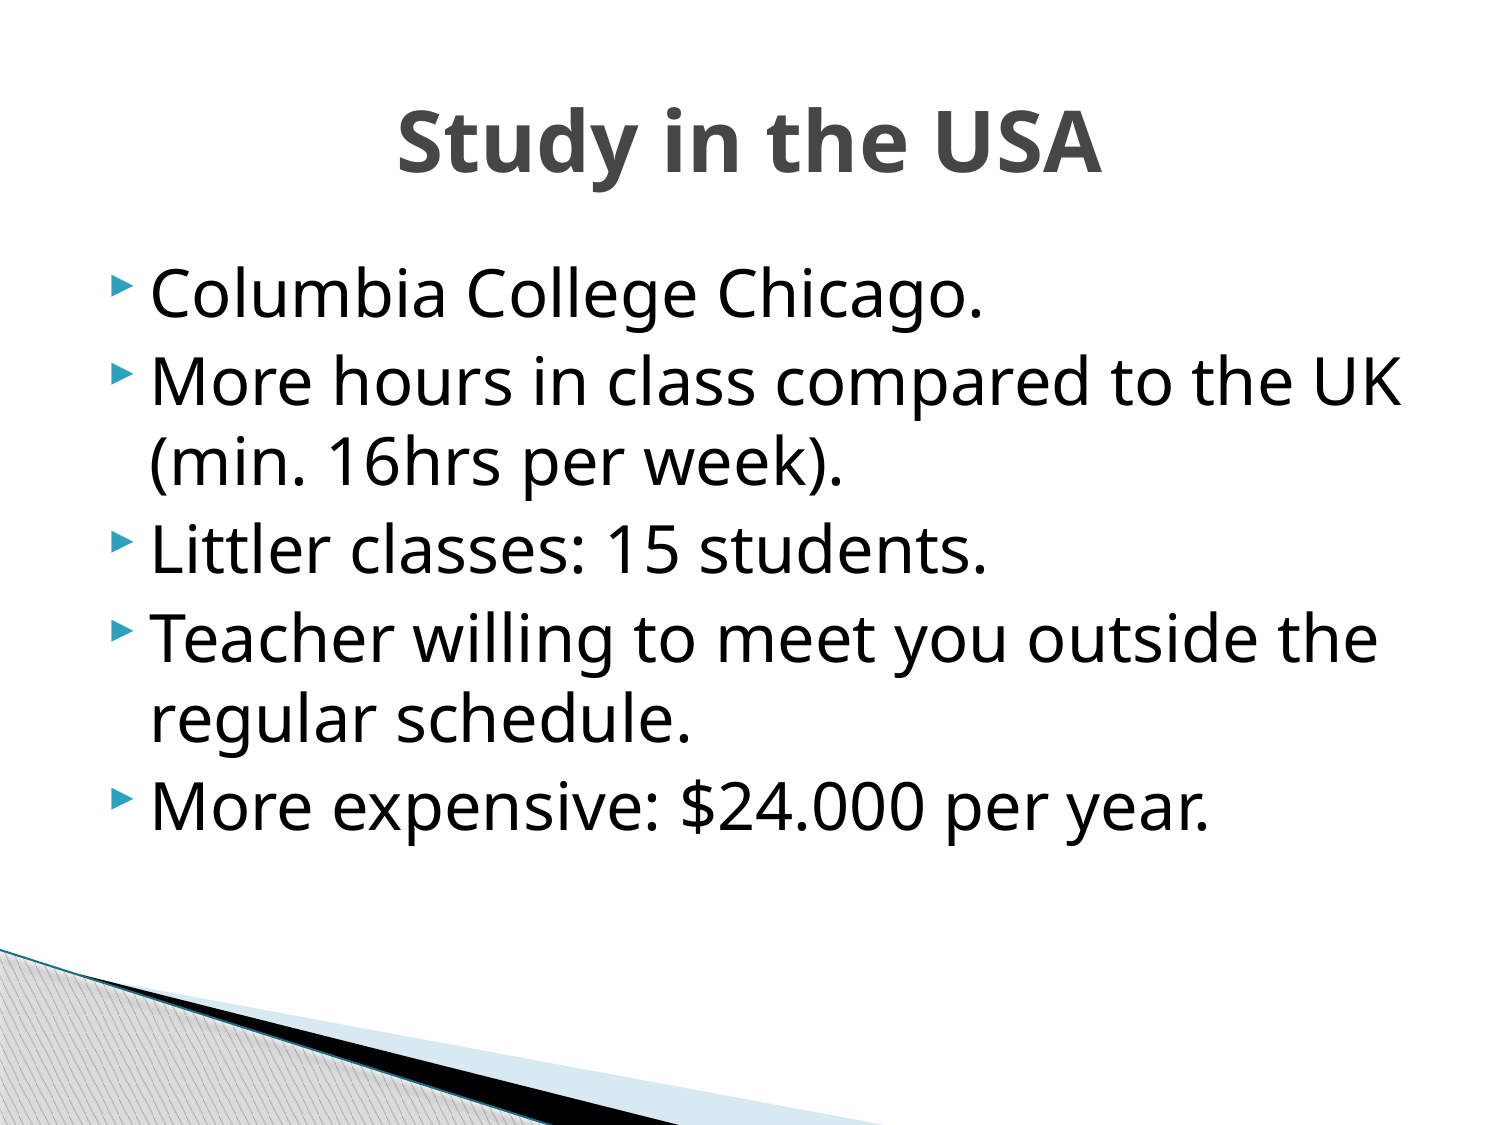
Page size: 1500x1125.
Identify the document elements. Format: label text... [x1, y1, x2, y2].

list Columbia College Chicago. More hours in class compared to the UK (min. 16hrs per week). Littler classes: 15 students. Teacher willing to meet you outside the regular schedule. More expensive: $24.000 per year. [75, 243, 1425, 986]
title Study in the USA [75, 45, 1425, 233]
